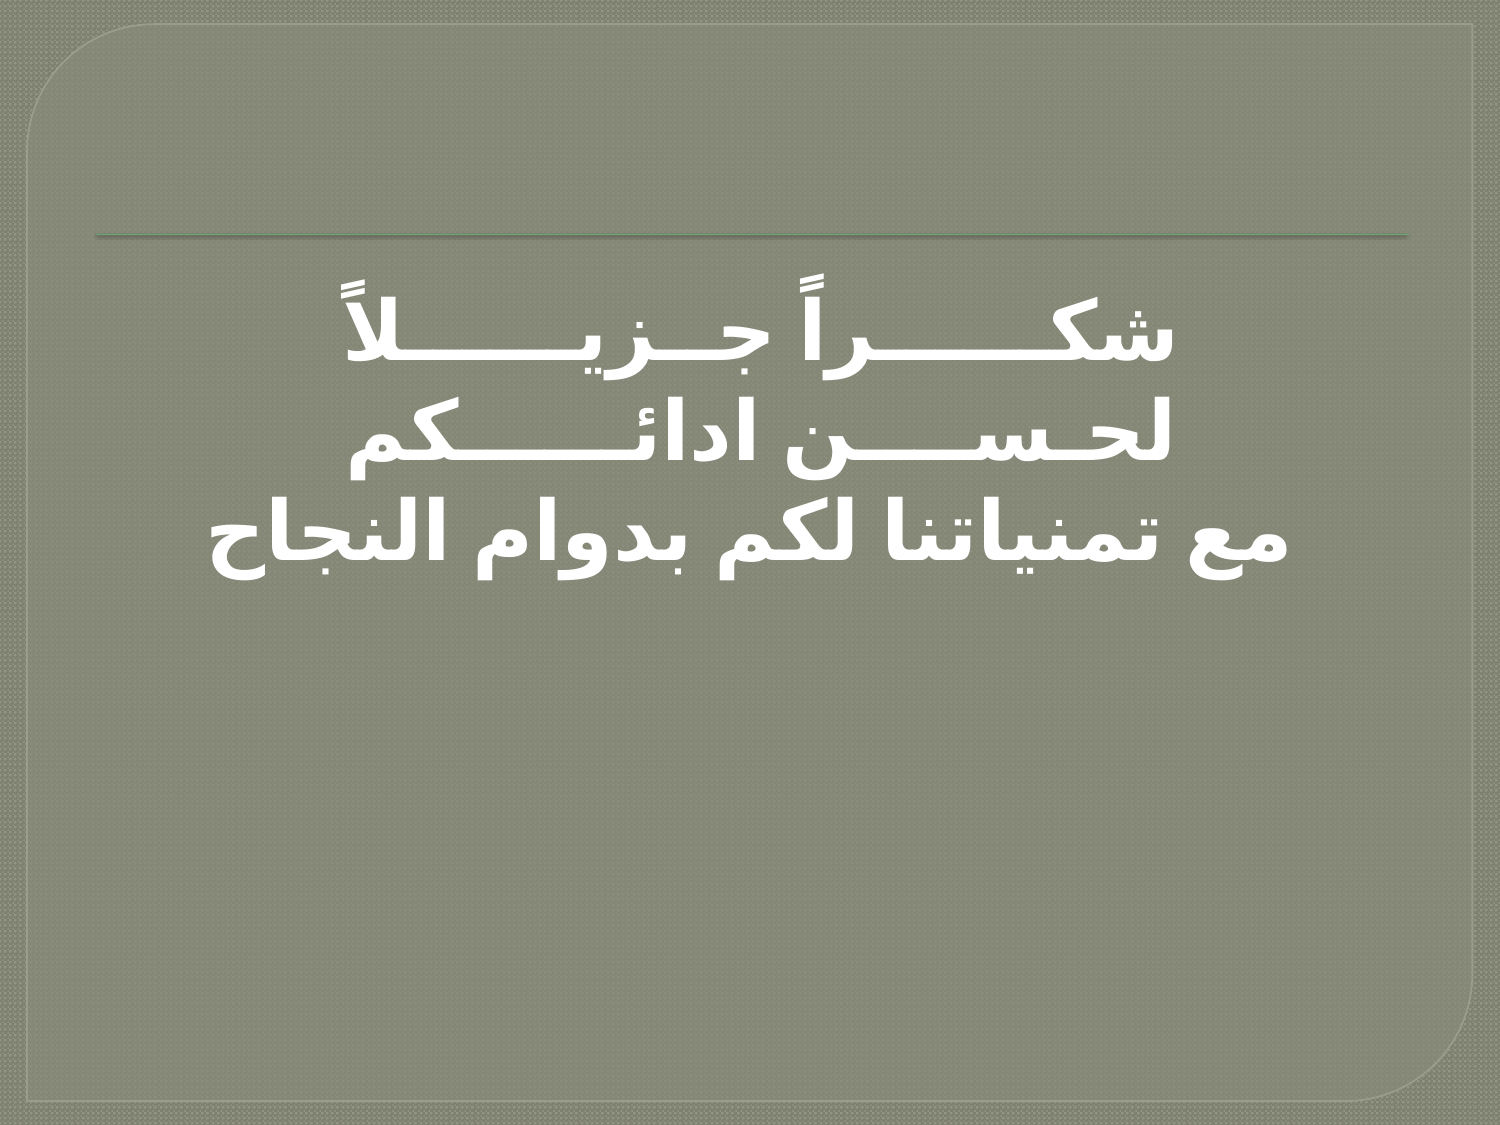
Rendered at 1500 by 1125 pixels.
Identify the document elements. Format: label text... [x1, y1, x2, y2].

list شكــــــراً جــزيــــــلاً لحـســــن ادائــــــكم مع تمنياتنا لكم بدوام النجاح [75, 270, 1425, 1013]
